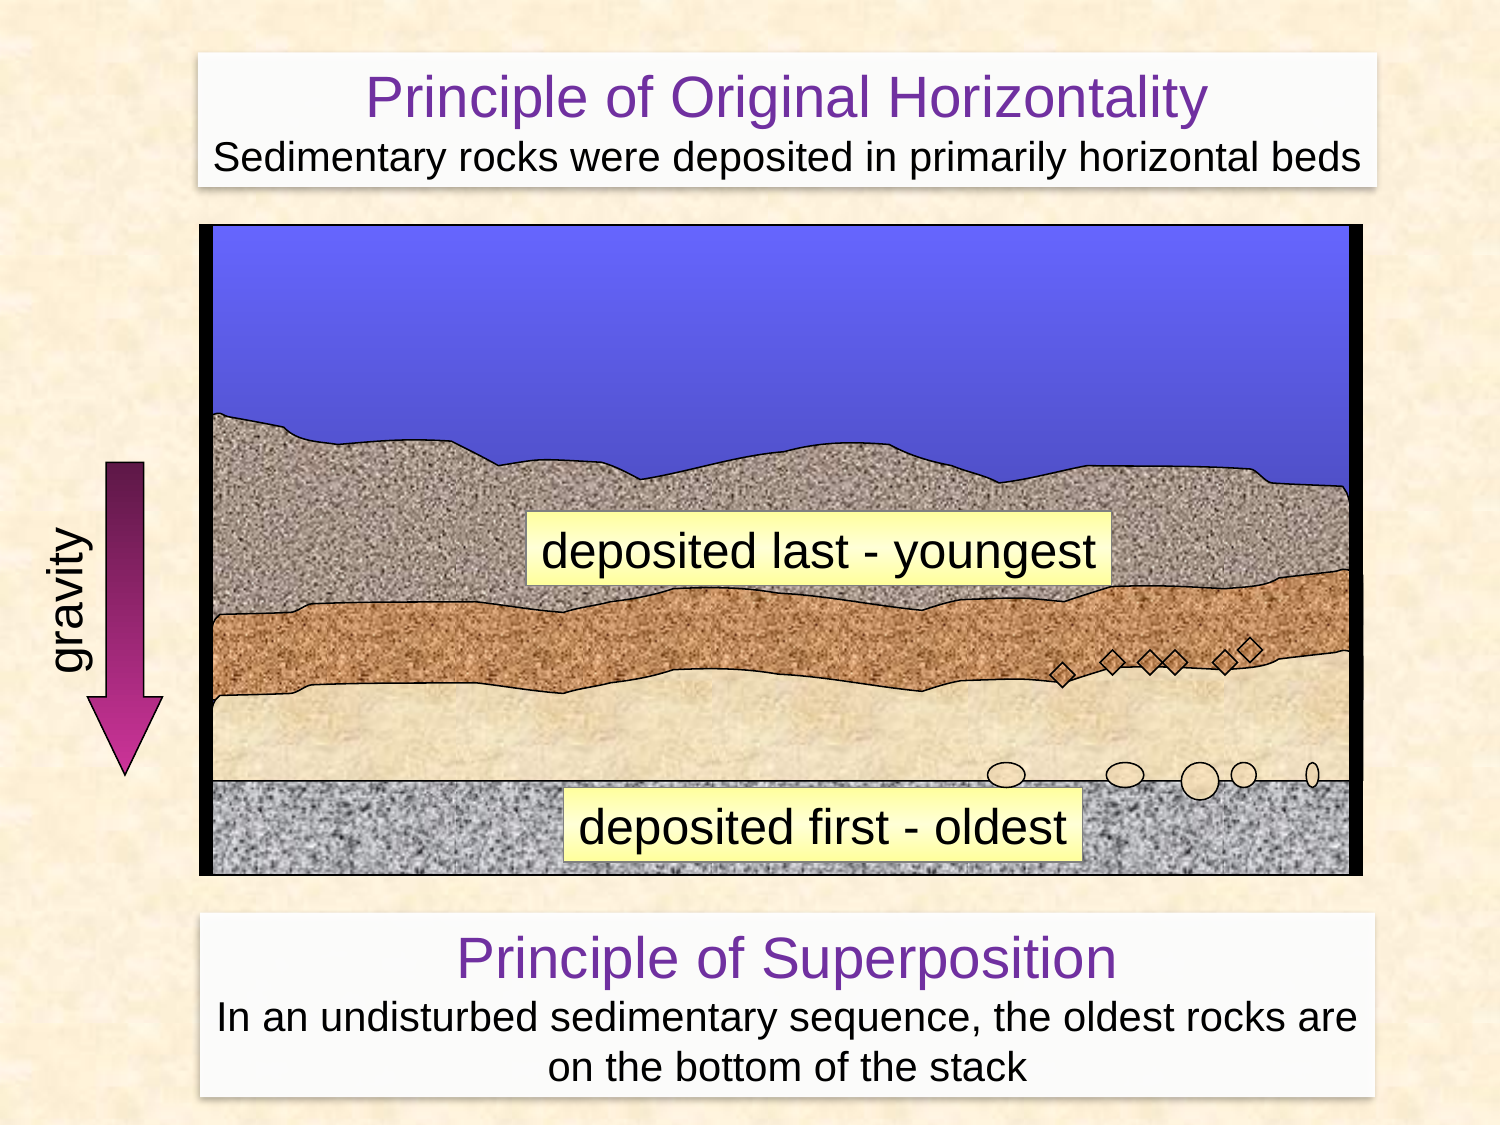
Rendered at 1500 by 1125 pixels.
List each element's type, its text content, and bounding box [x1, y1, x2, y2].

text_box [1106, 762, 1144, 788]
picture [0, 0, 1500, 1125]
text_box [1181, 762, 1219, 801]
text_box [87, 462, 163, 775]
text_box [213, 413, 1349, 621]
text_box [213, 224, 1349, 496]
text_box [1137, 650, 1162, 676]
text_box [213, 650, 1349, 781]
text_box [1237, 637, 1263, 663]
text_box [987, 762, 1026, 788]
text_box gravity [24, 512, 100, 690]
text_box Principle of Superposition In an undisturbed sedimentary sequence, the oldest rocks are on the bottom of the stack [200, 912, 1375, 1098]
text_box [199, 224, 213, 875]
text_box deposited first - oldest [563, 787, 1083, 863]
text_box [213, 569, 1349, 700]
text_box Principle of Original Horizontality Sedimentary rocks were deposited in primarily horizontal beds [197, 52, 1378, 187]
text_box [1100, 650, 1126, 676]
text_box [1349, 224, 1363, 875]
text_box [1231, 762, 1257, 788]
text_box [213, 781, 1349, 875]
text_box [1162, 650, 1188, 676]
text_box [1050, 662, 1075, 688]
text_box deposited last - youngest [526, 510, 1112, 586]
text_box [1306, 762, 1319, 788]
text_box [1212, 650, 1238, 676]
